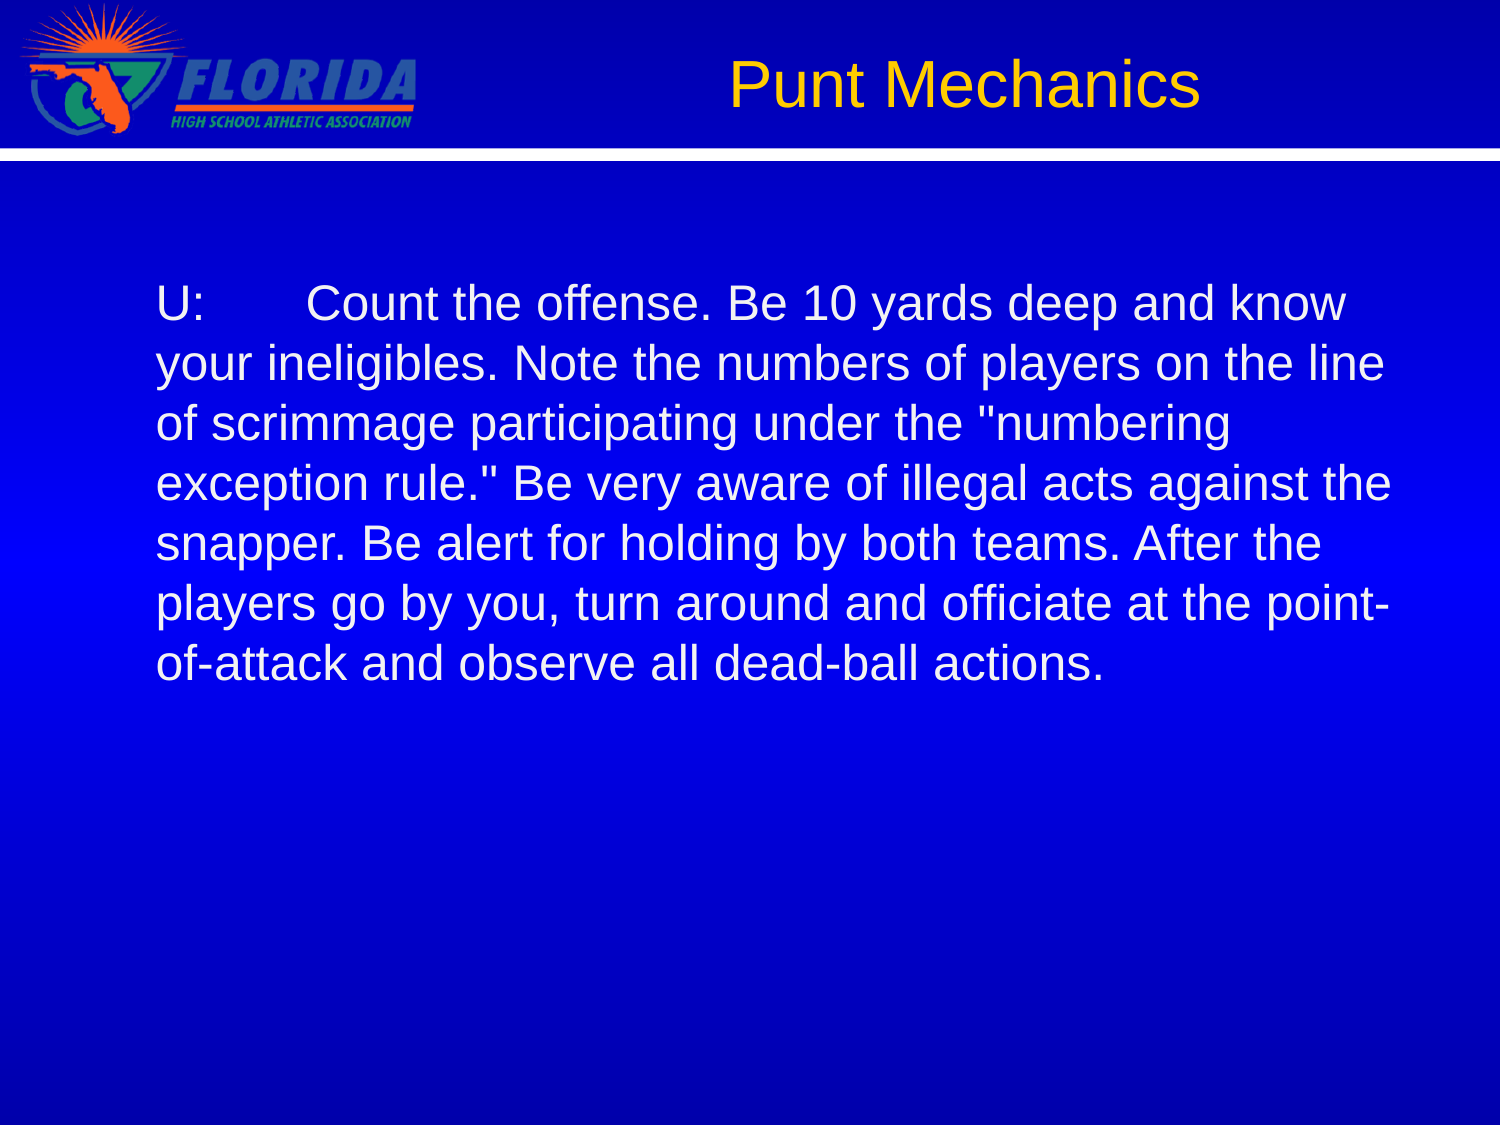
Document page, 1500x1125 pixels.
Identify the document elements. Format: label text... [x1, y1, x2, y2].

list U: Count the offense. Be 10 yards deep and know your ineligibles. Note the numbers of players on the line of scrimmage participating under the "numbering exception rule." Be very aware of illegal acts against the snapper. Be alert for holding by both teams. After the players go by you, turn around and officiate at the point-of-attack and observe all dead-ball actions. [75, 262, 1425, 1005]
text_box Punt Mechanics [450, 33, 1481, 129]
picture [15, 0, 486, 140]
